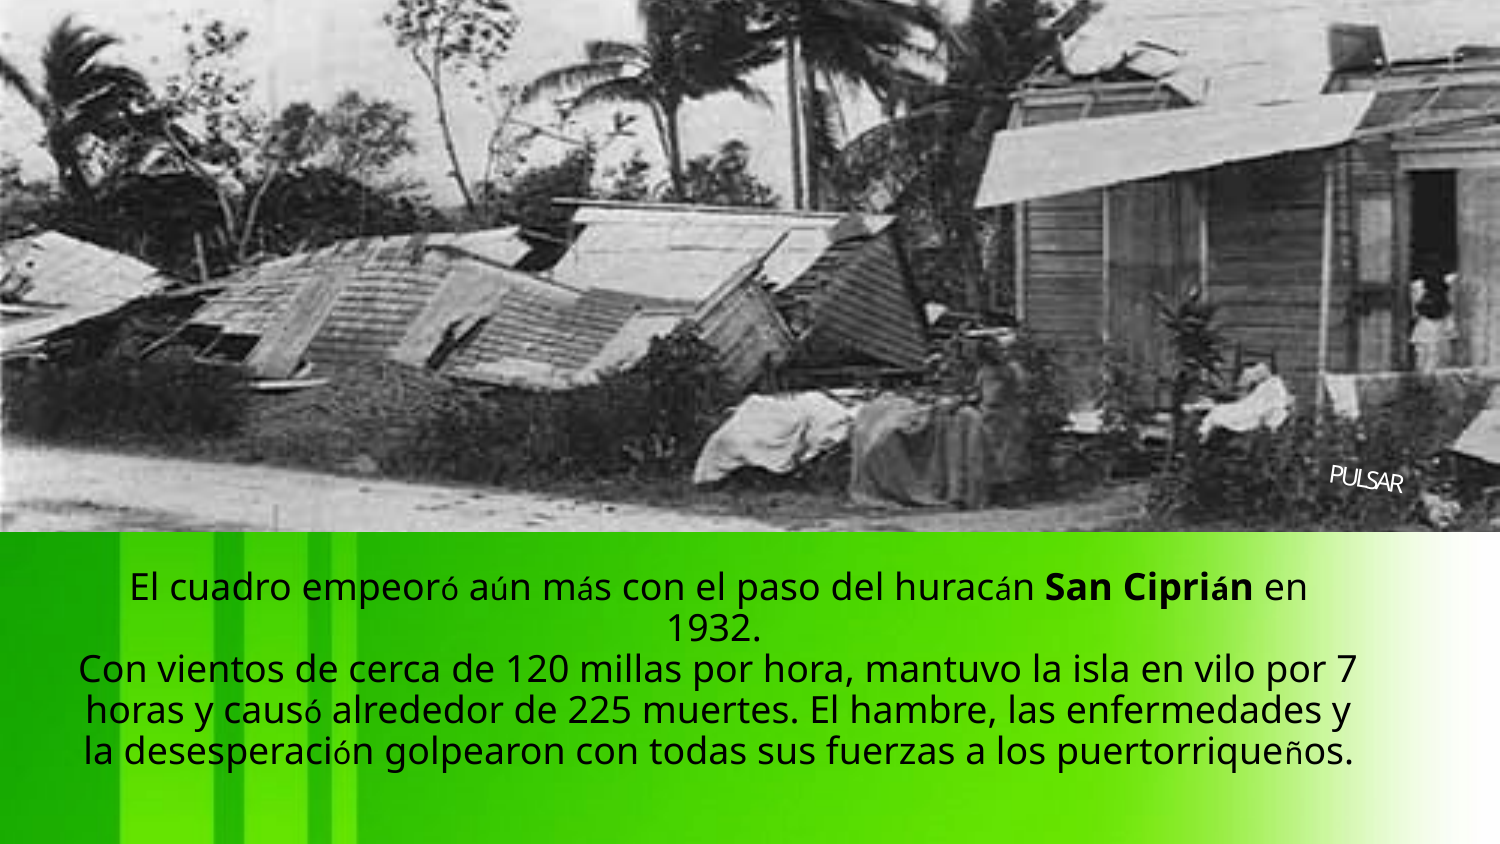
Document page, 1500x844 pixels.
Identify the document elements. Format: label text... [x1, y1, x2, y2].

picture [0, 0, 1500, 844]
text_box El cuadro empeoró aún más con el paso del huracán San Ciprián en 1932. Con vientos de cerca de 120 millas por hora, mantuvo la isla en vilo por 7 horas y causó alrededor de 225 muertes. El hambre, las enfermedades y la desesperación golpearon con todas sus fuerzas a los puertorriqueños. [62, 559, 1375, 822]
